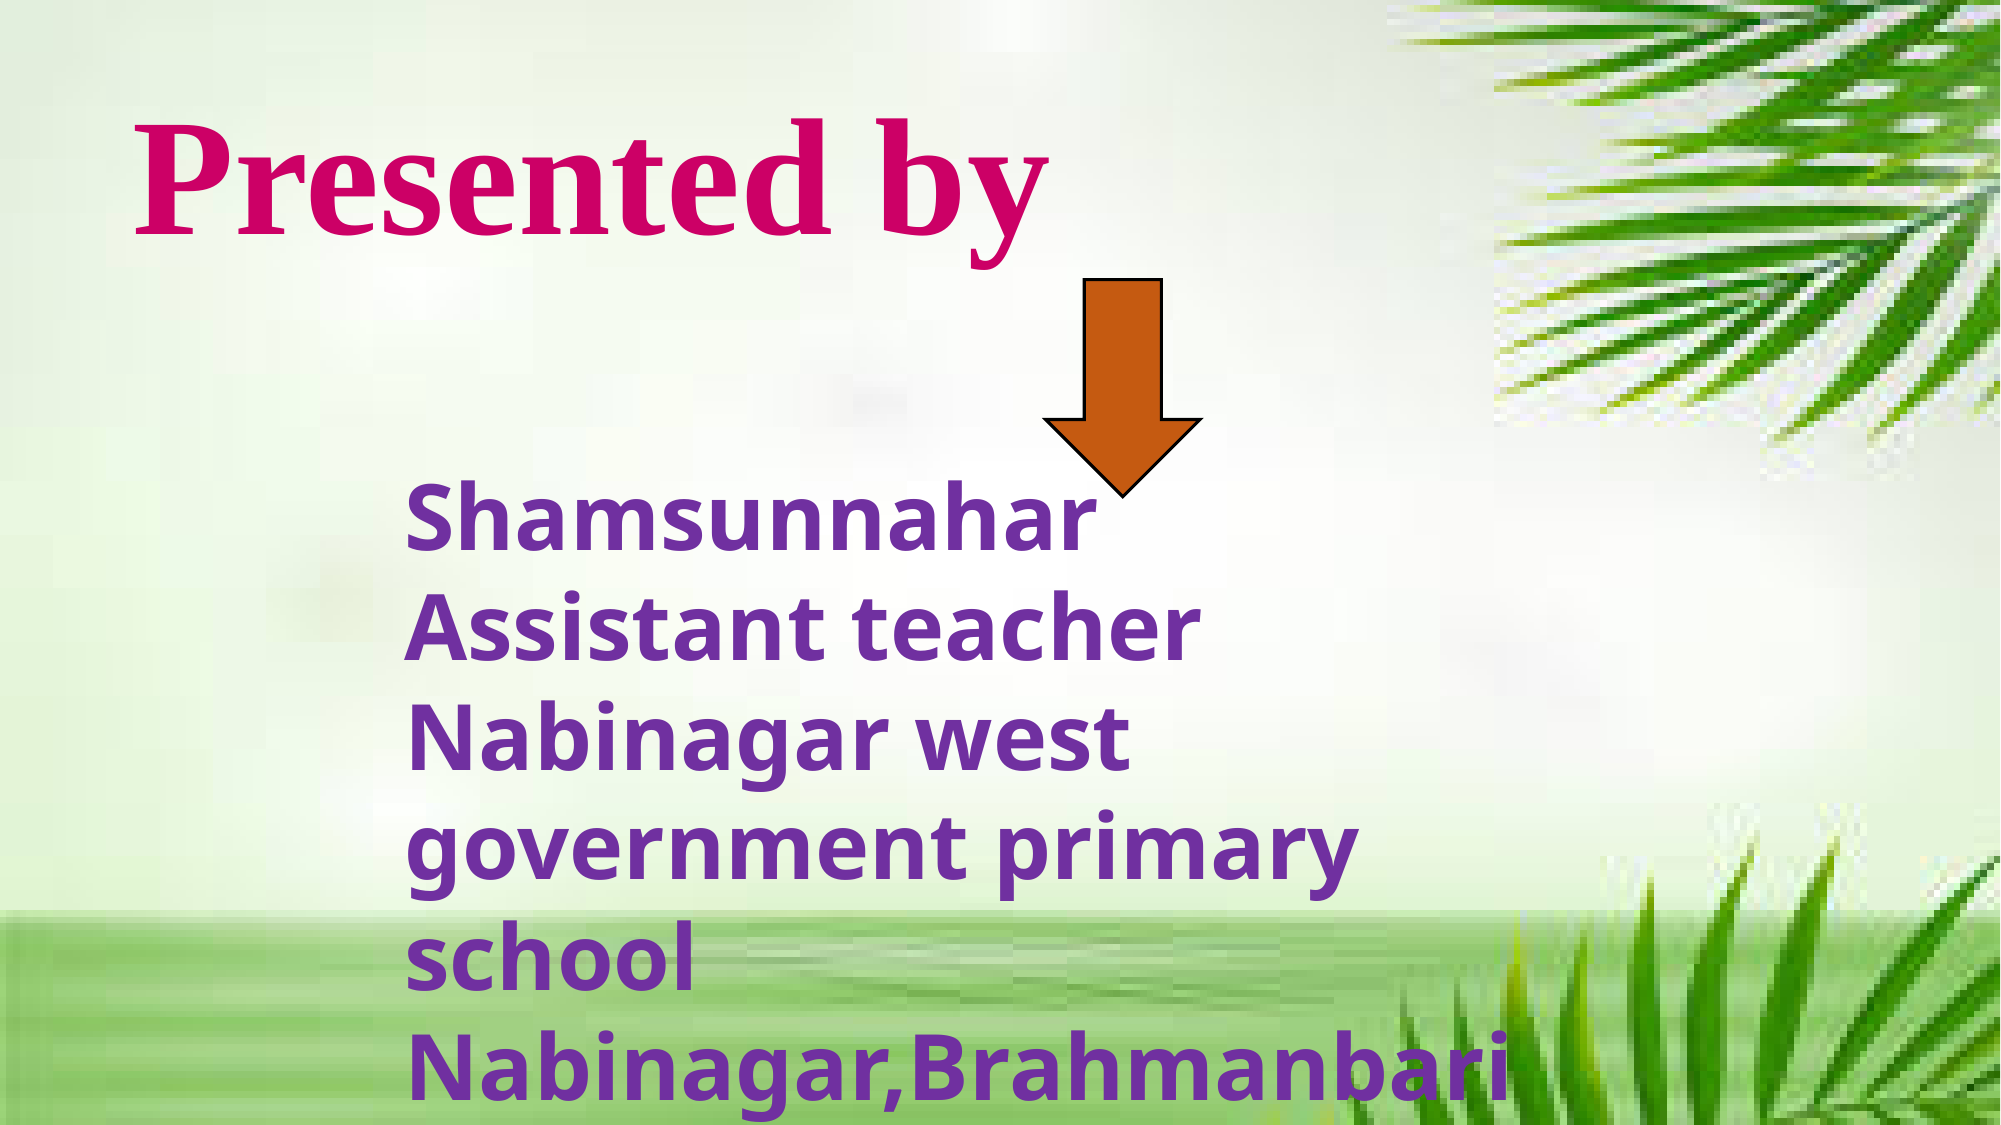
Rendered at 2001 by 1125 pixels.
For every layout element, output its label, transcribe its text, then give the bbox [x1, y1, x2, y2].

text_box [1043, 278, 1203, 499]
text_box Presented by [118, 60, 1103, 275]
text_box Shamsunnahar Assistant teacher Nabinagar west government primary school Nabinagar,Brahmanbaria. [389, 451, 1542, 1125]
